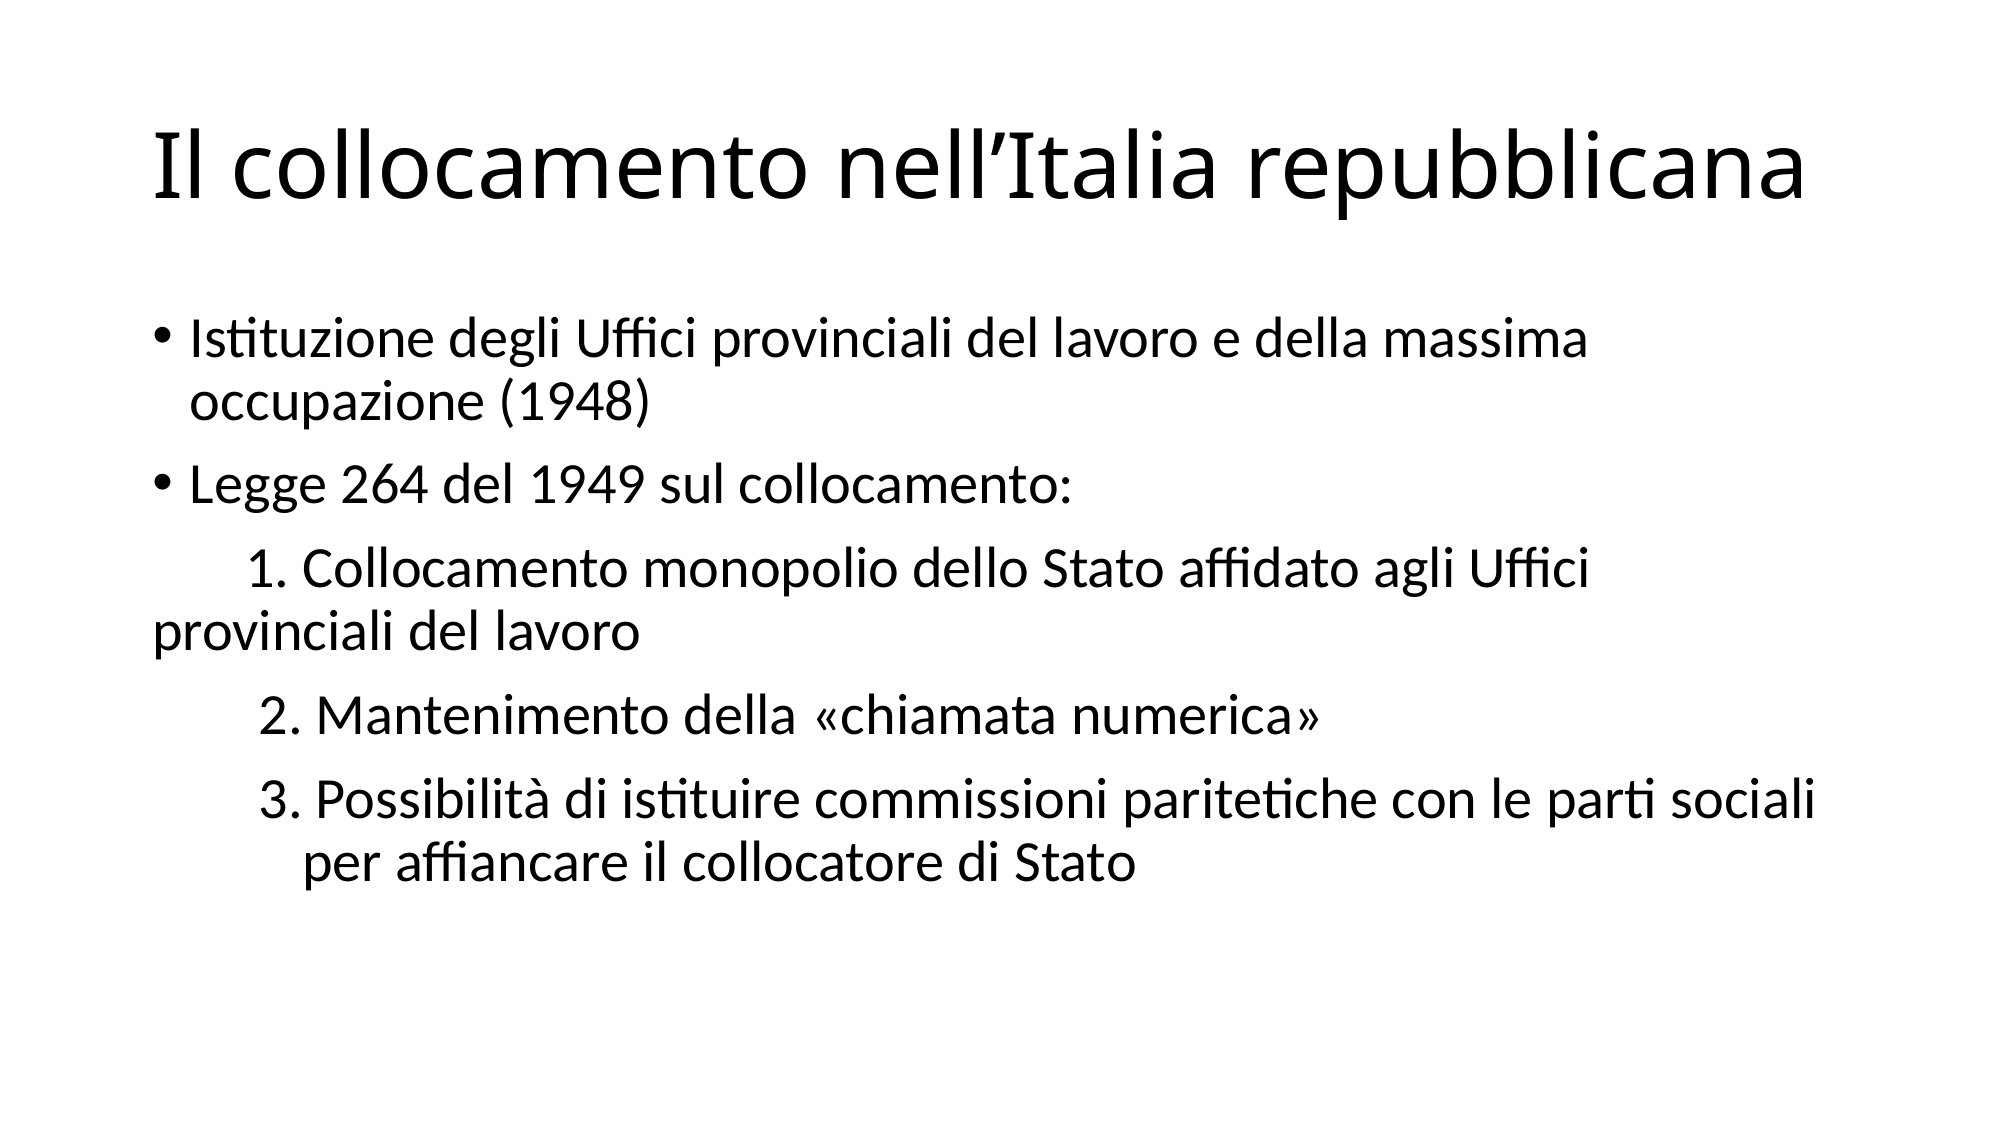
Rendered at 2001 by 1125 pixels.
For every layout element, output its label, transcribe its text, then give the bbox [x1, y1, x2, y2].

title Il collocamento nell’Italia repubblicana [137, 59, 1863, 278]
list Istituzione degli Uffici provinciali del lavoro e della massima occupazione (1948) Legge 264 del 1949 sul collocamento: 1. Collocamento monopolio dello Stato affidato agli Uffici provinciali del lavoro 2. Mantenimento della «chiamata numerica» 3. Possibilità di istituire commissioni paritetiche con le parti sociali per affiancare il collocatore di Stato [137, 299, 1863, 1014]
